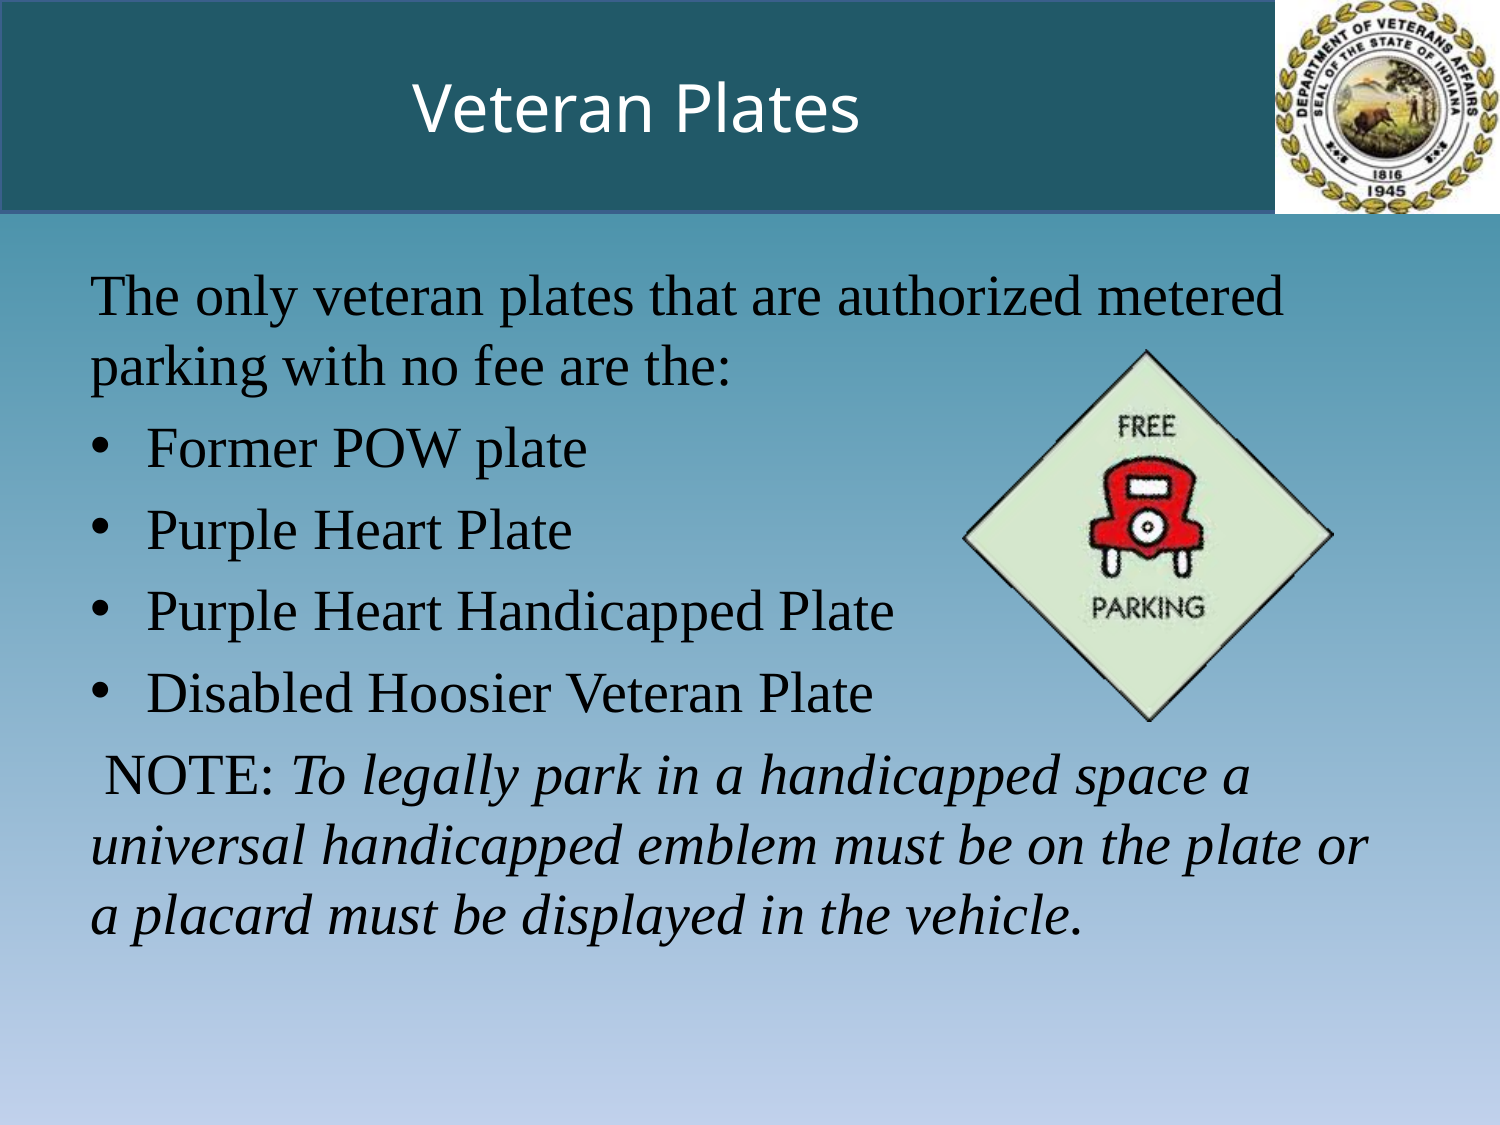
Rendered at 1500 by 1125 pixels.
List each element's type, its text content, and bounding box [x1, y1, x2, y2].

picture [1275, 0, 1500, 214]
picture [962, 350, 1334, 722]
list The only veteran plates that are authorized metered parking with no fee are the: Former POW plate Purple Heart Plate Purple Heart Handicapped Plate Disabled Hoosier Veteran Plate NOTE: To legally park in a handicapped space a universal handicapped emblem must be on the plate or a placard must be displayed in the vehicle. [74, 249, 1426, 1006]
title Veteran Plates [0, 0, 1276, 213]
